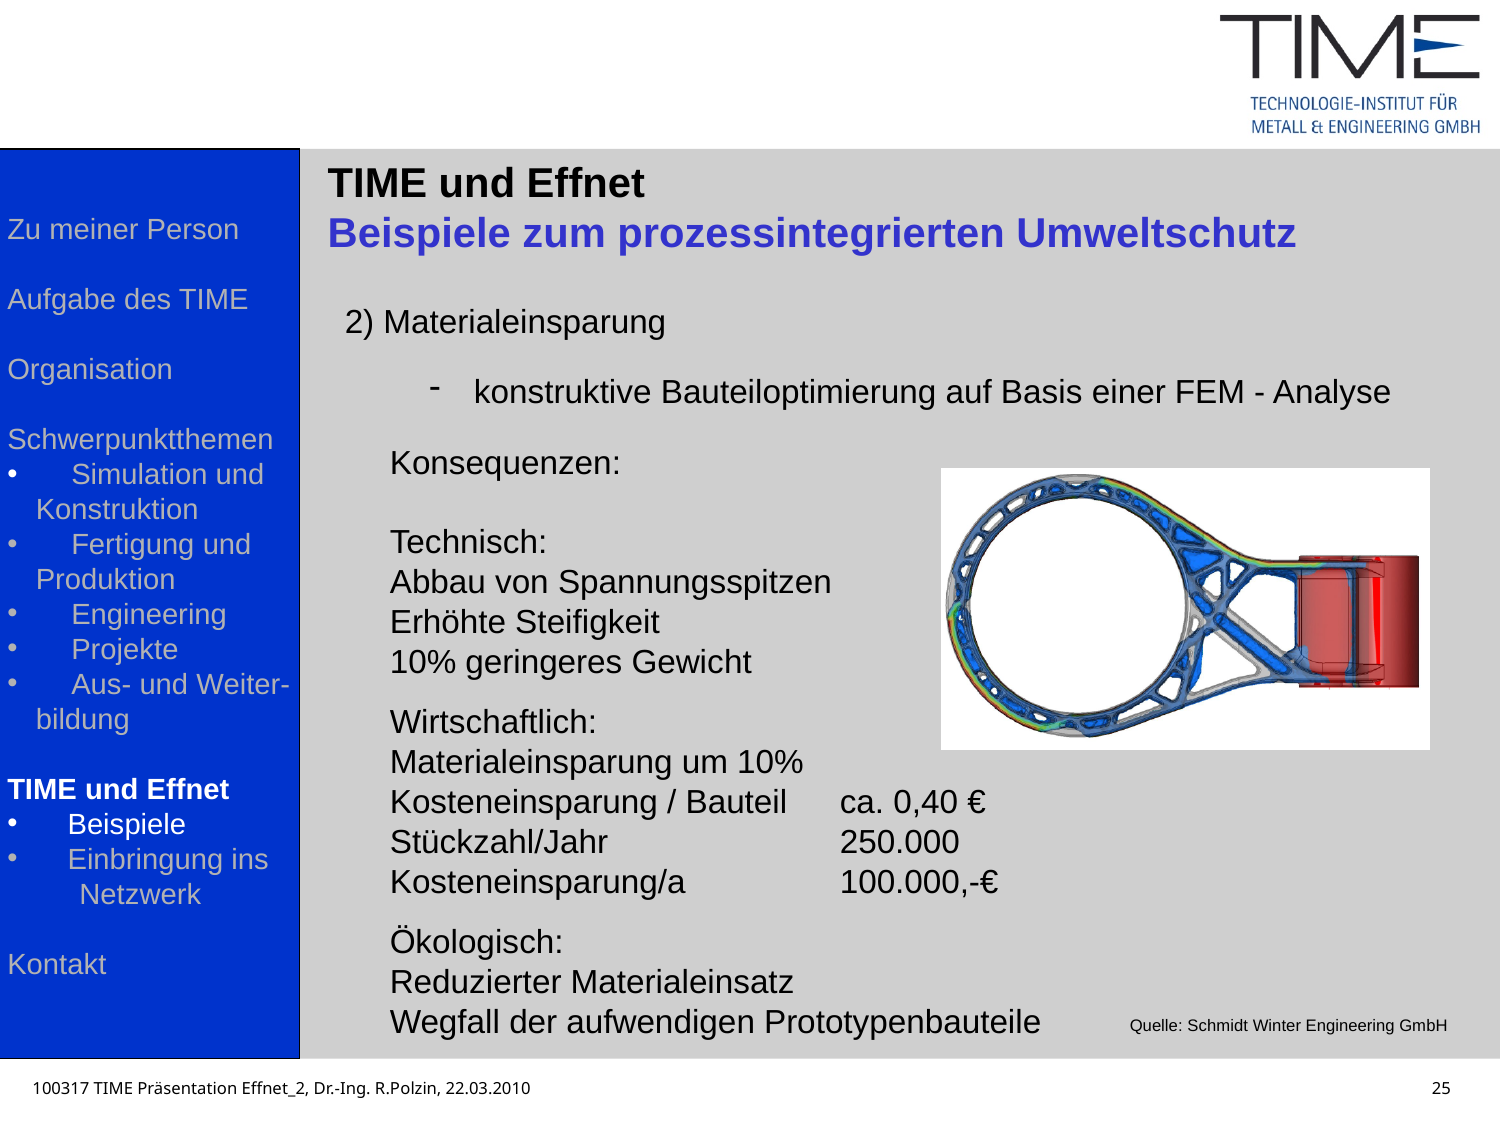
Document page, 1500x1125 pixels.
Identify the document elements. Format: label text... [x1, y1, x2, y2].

text_box Konsequenzen: Technisch: Abbau von Spannungsspitzen Erhöhte Steifigkeit 10% geringeres Gewicht Wirtschaftlich: Materialeinsparung um 10% Kosteneinsparung / Bauteil ca. 0,40 € Stückzahl/Jahr 250.000 Kosteneinsparung/a 100.000,-€ Ökologisch: Reduzierter Materialeinsatz Wegfall der aufwendigen Prototypenbauteile [374, 433, 1125, 1048]
text_box 2) Materialeinsparung [330, 292, 682, 348]
text_box konstruktive Bauteiloptimierung auf Basis einer FEM - Analyse [374, 363, 1500, 418]
text_box TIME und Effnet Beispiele zum prozessintegrierten Umweltschutz [312, 148, 1430, 264]
text_box Zu meiner Person Aufgabe des TIME Organisation Schwerpunktthemen Simulation und Konstruktion Fertigung und Produktion Engineering Projekte Aus- und Weiter- bildung TIME und Effnet Beispiele Einbringung ins Netzwerk Kontakt [0, 203, 306, 988]
picture [1214, 8, 1488, 138]
text_box Quelle: Schmidt Winter Engineering GmbH [1125, 1007, 1464, 1043]
picture [941, 468, 1430, 751]
